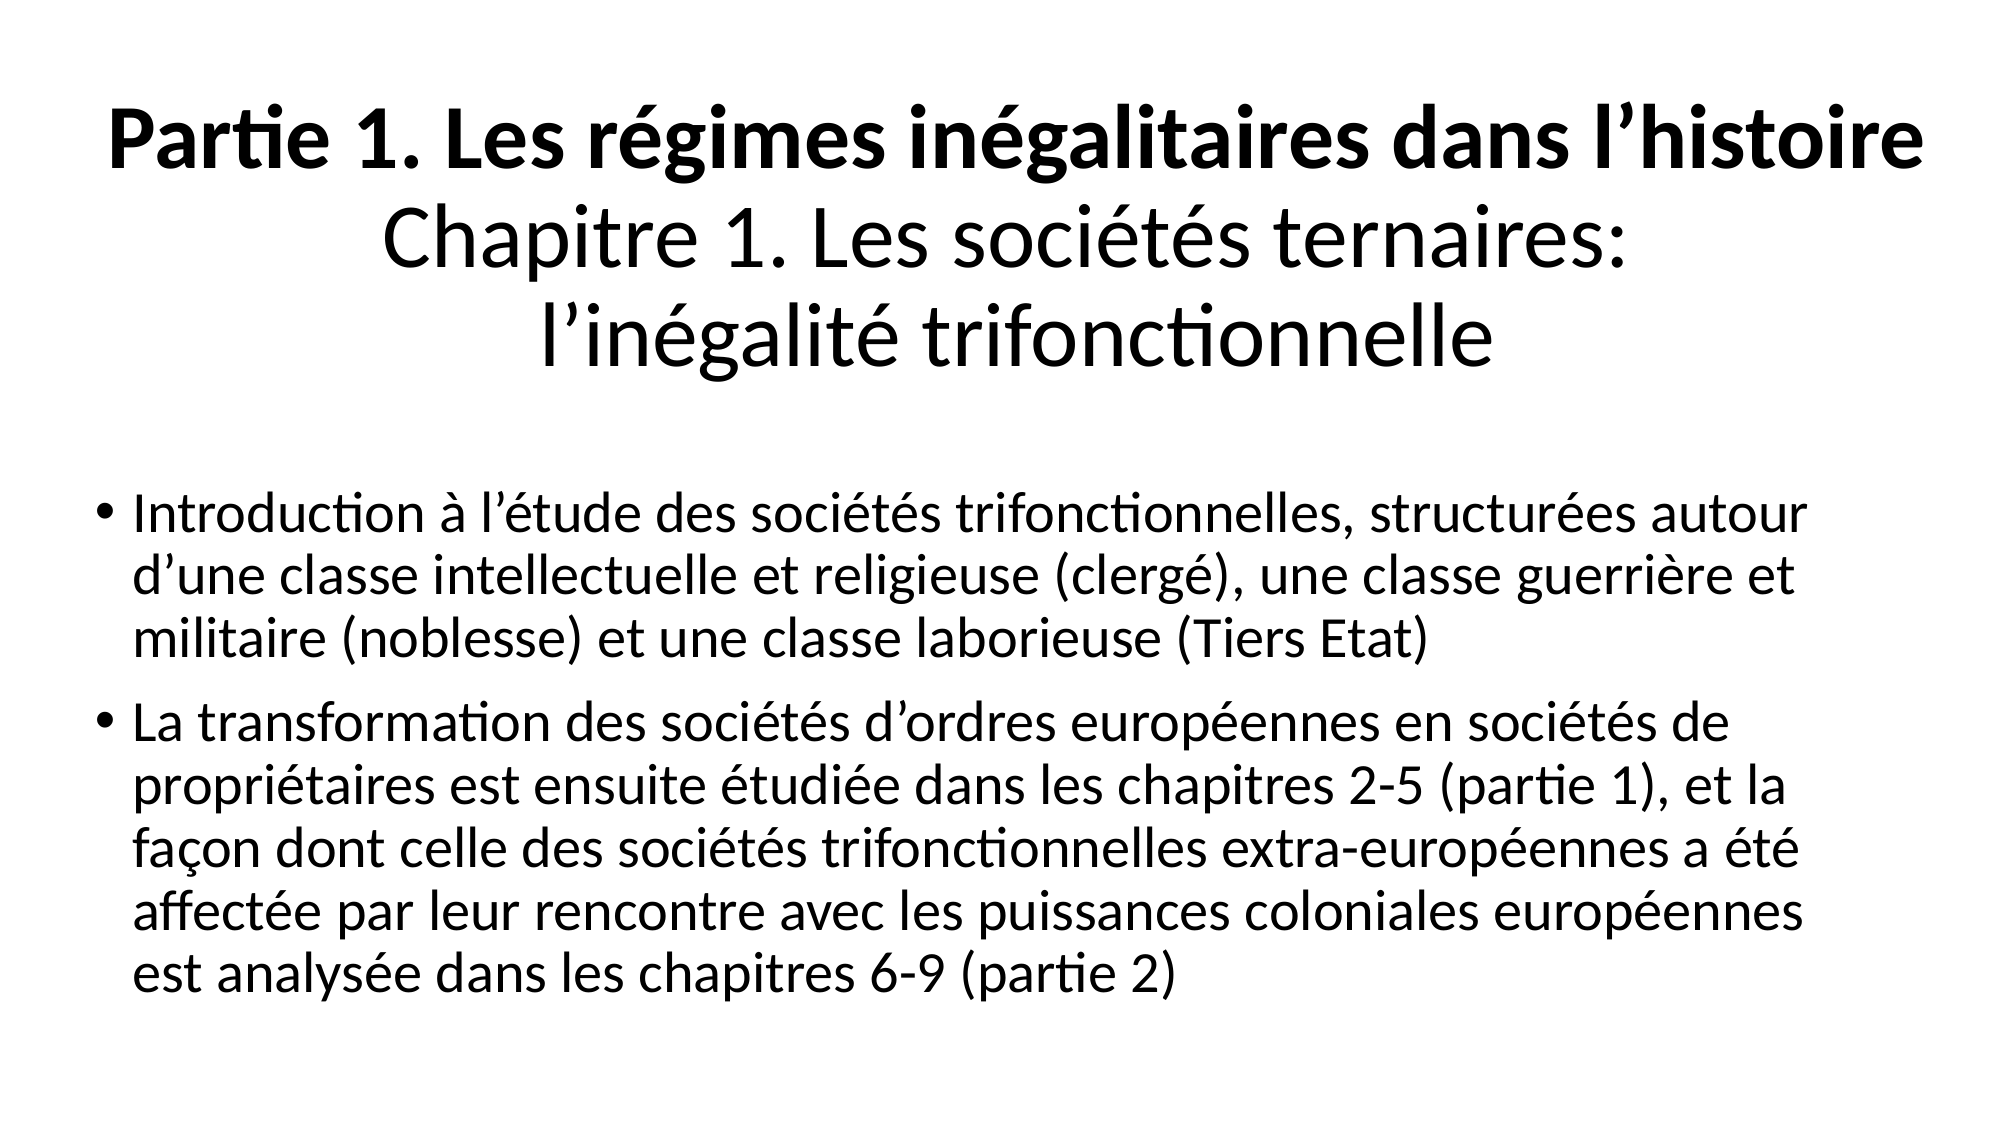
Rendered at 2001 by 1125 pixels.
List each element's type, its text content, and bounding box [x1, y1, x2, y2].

title Partie 1. Les régimes inégalitaires dans l’histoire Chapitre 1. Les sociétés ternaires: l’inégalité trifonctionnelle [36, 59, 2000, 416]
list Introduction à l’étude des sociétés trifonctionnelles, structurées autour d’une classe intellectuelle et religieuse (clergé), une classe guerrière et militaire (noblesse) et une classe laborieuse (Tiers Etat) La transformation des sociétés d’ordres européennes en sociétés de propriétaires est ensuite étudiée dans les chapitres 2-5 (partie 1), et la façon dont celle des sociétés trifonctionnelles extra-européennes a été affectée par leur rencontre avec les puissances coloniales européennes est analysée dans les chapitres 6-9 (partie 2) [79, 474, 1863, 1091]
